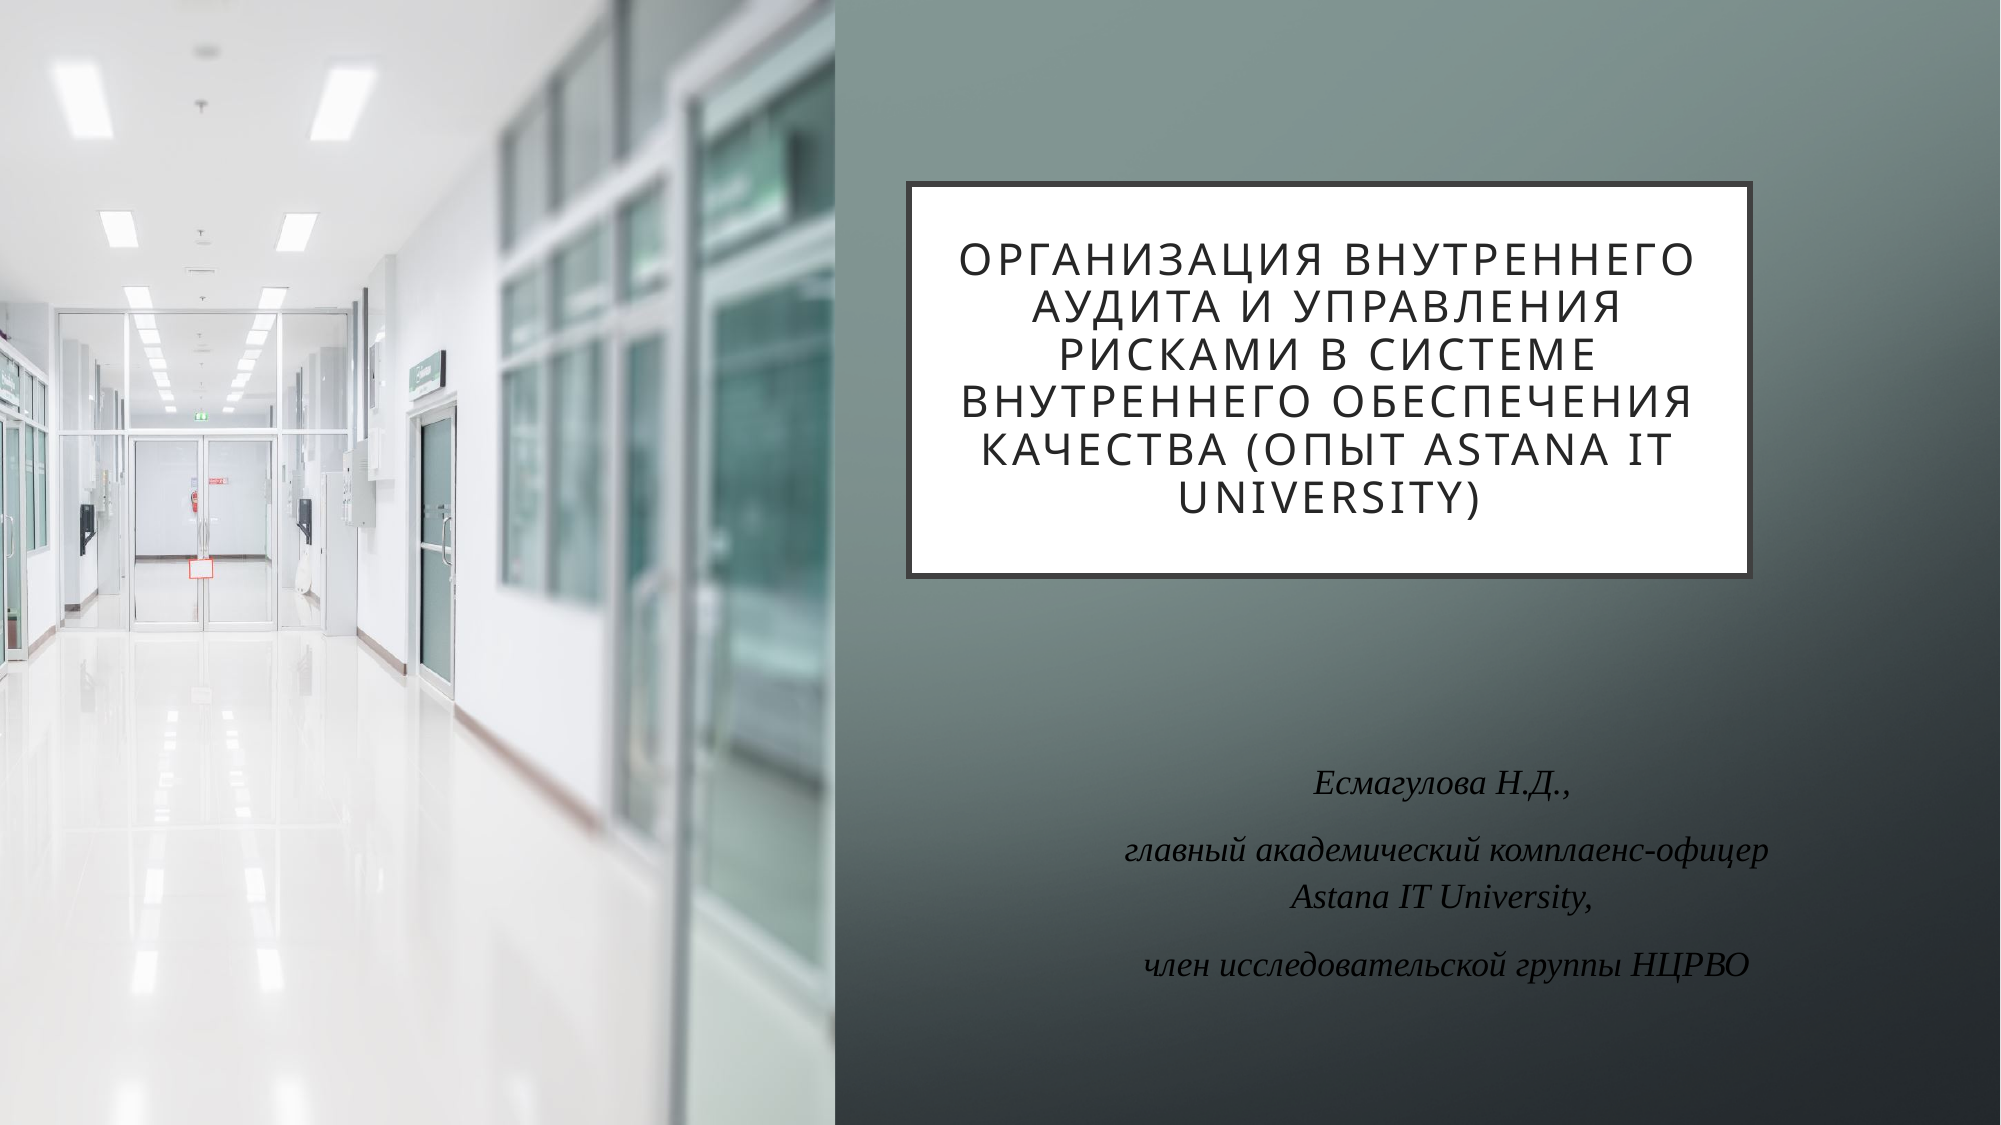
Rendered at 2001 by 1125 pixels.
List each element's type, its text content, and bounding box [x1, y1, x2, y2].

picture [0, 0, 836, 1125]
subtitle Есмагулова Н.Д., главный академический комплаенс-офицер Astana IT University, член исследовательской группы НЦРВО [1072, 746, 1821, 1019]
title Организация внутреннего аудита и управления рисками в системе внутреннего обеспечения качества (опыт Astana IT University) [906, 181, 1753, 579]
